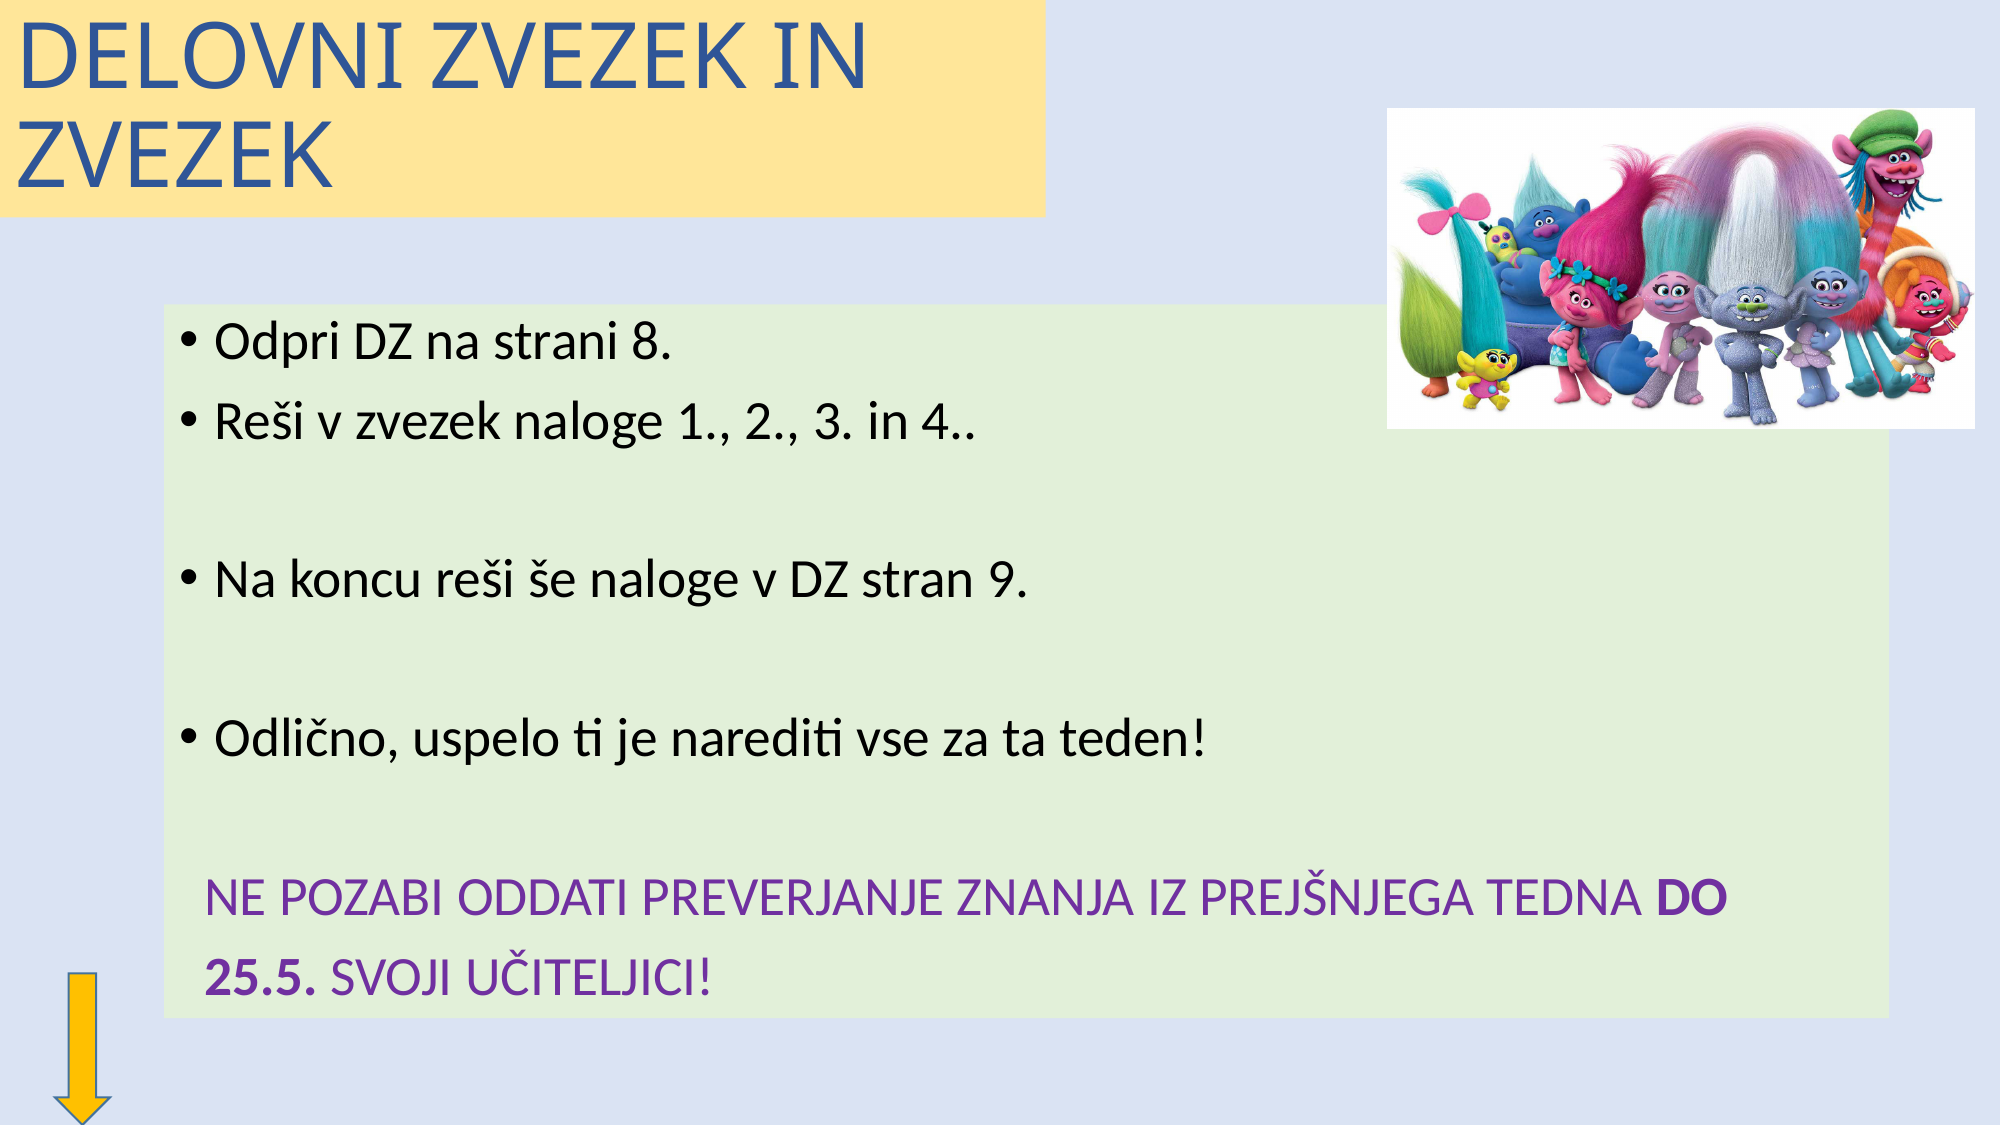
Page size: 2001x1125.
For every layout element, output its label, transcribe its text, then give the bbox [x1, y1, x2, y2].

list Odpri DZ na strani 8. Reši v zvezek naloge 1., 2., 3. in 4.. Na koncu reši še naloge v DZ stran 9. Odlično, uspelo ti je narediti vse za ta teden! NE POZABI ODDATI PREVERJANJE ZNANJA IZ PREJŠNJEGA TEDNA DO 25.5. SVOJI UČITELJICI! [164, 304, 1890, 1019]
picture [1387, 108, 1975, 429]
title DELOVNI ZVEZEK IN ZVEZEK [0, 0, 1046, 218]
text_box [52, 972, 113, 1125]
